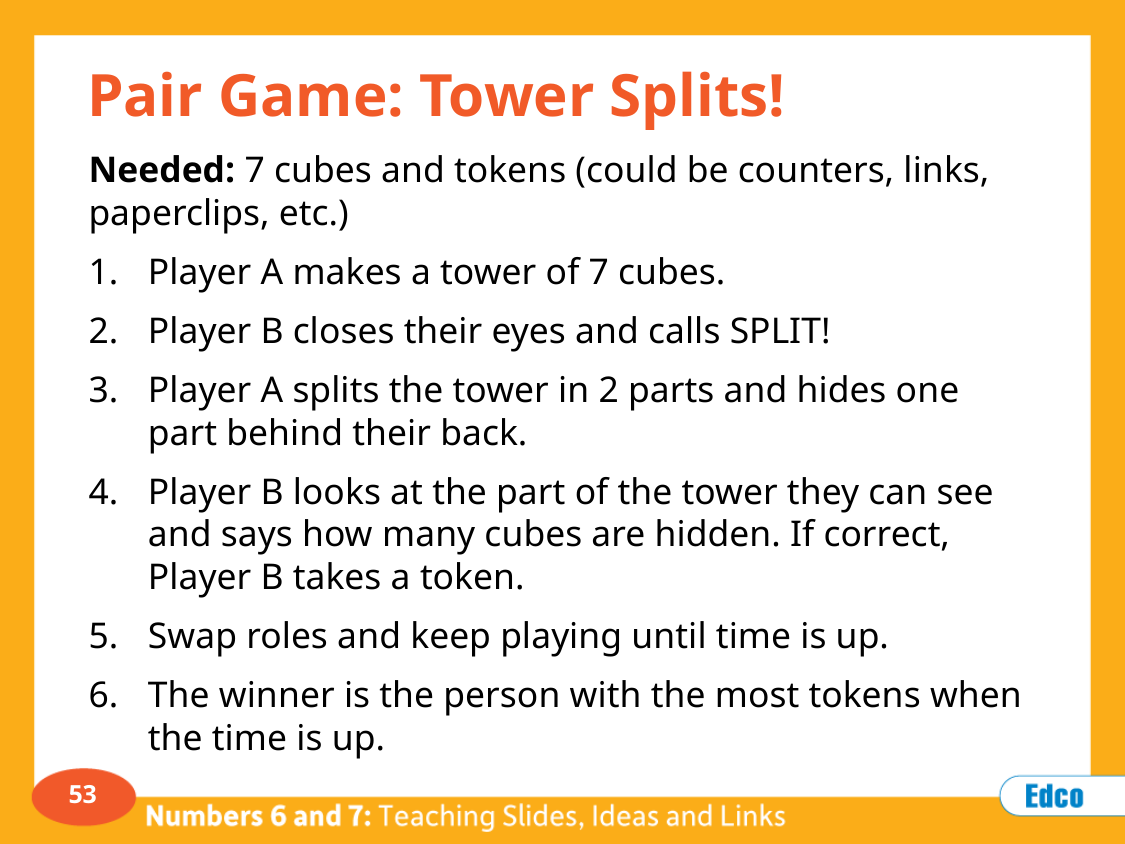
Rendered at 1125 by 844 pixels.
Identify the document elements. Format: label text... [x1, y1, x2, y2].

picture [0, 0, 1125, 844]
slide_number 53 [35, 773, 130, 819]
list Needed: 7 cubes and tokens (could be counters, links, paperclips, etc.) Player A makes a tower of 7 cubes. Player B closes their eyes and calls SPLIT! Player A splits the tower in 2 parts and hides one part behind their back. Player B looks at the part of the tower they can see and says how many cubes are hidden. If correct, Player B takes a token. Swap roles and keep playing until time is up. The winner is the person with the most tokens when the time is up. [77, 135, 1035, 782]
title Pair Game: Tower Splits! [75, 54, 1047, 218]
